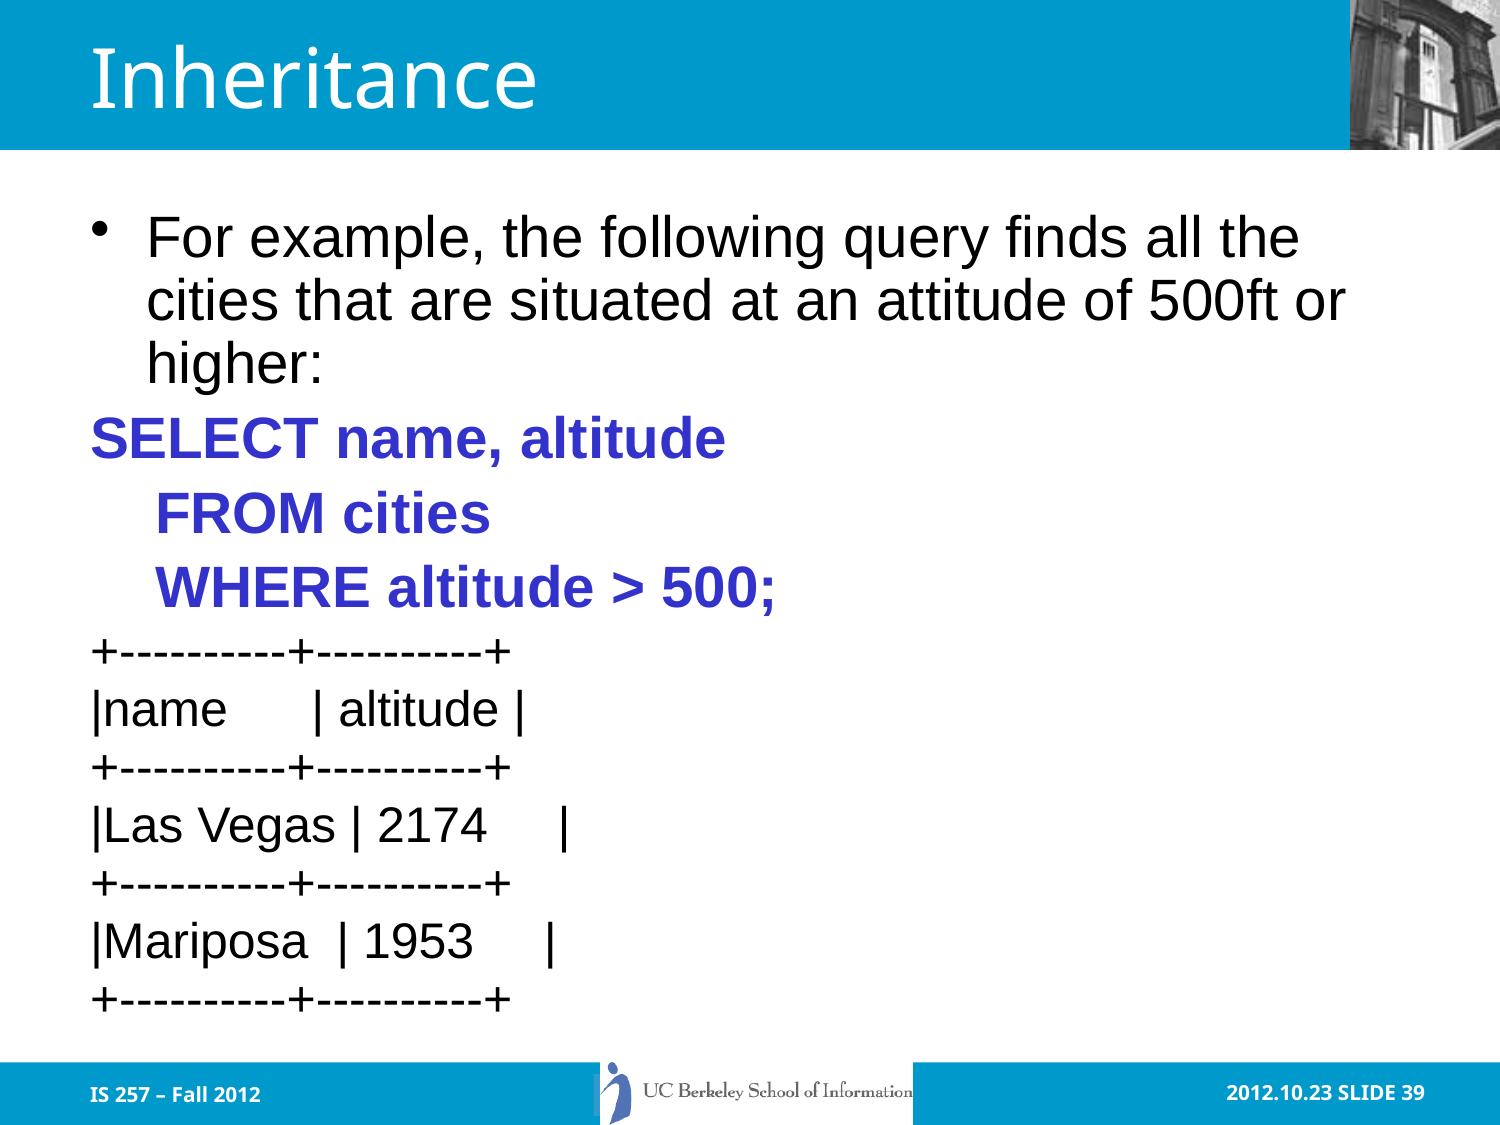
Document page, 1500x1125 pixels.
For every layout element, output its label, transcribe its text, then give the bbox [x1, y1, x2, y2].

picture [594, 1062, 912, 1125]
title Inheritance [75, 0, 1350, 150]
picture [1351, 0, 1500, 150]
list For example, the following query finds all the cities that are situated at an attitude of 500ft or higher: SELECT name, altitude FROM cities WHERE altitude > 500; +----------+----------+ |name | altitude | +----------+----------+ |Las Vegas | 2174 | +----------+----------+ |Mariposa | 1953 | +----------+----------+ [75, 200, 1425, 1013]
slide_number IS 257 – Fall 2012 [75, 1062, 388, 1125]
